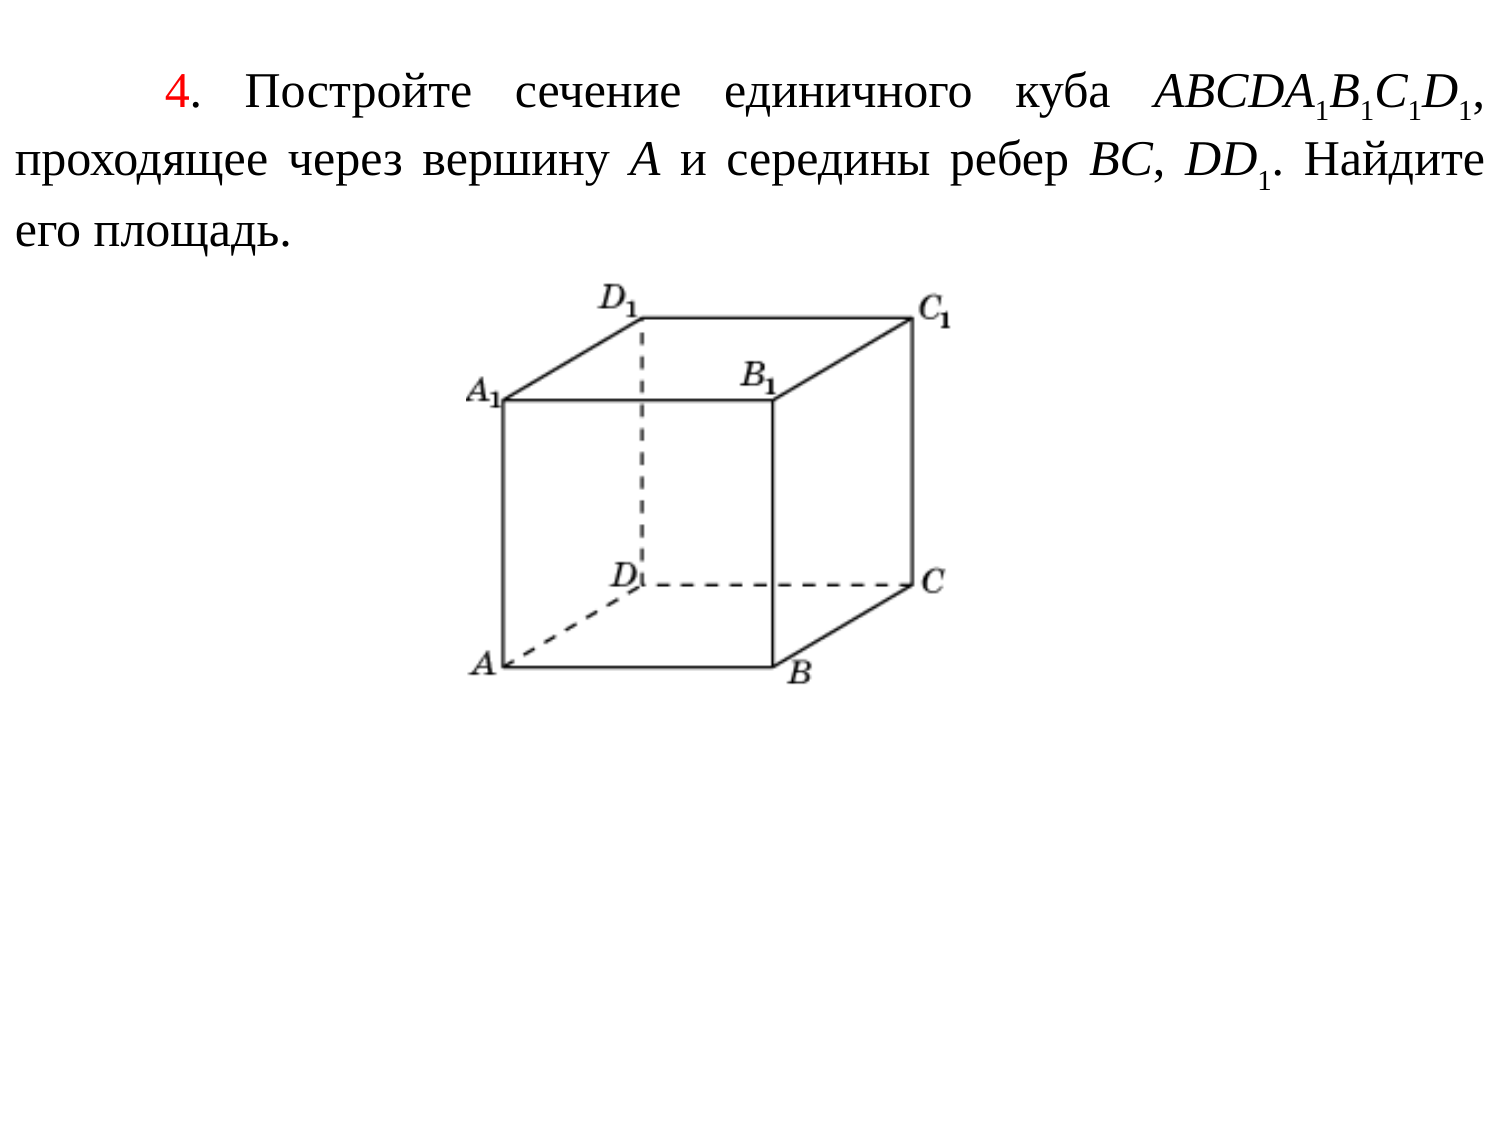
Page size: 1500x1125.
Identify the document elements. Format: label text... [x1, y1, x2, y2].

text_box 4. Постройте сечение единичного куба ABCDA1B1C1D1, проходящее через вершину A и середины ребер BC, DD1. Найдите его площадь. [0, 50, 1500, 264]
picture [466, 278, 956, 693]
